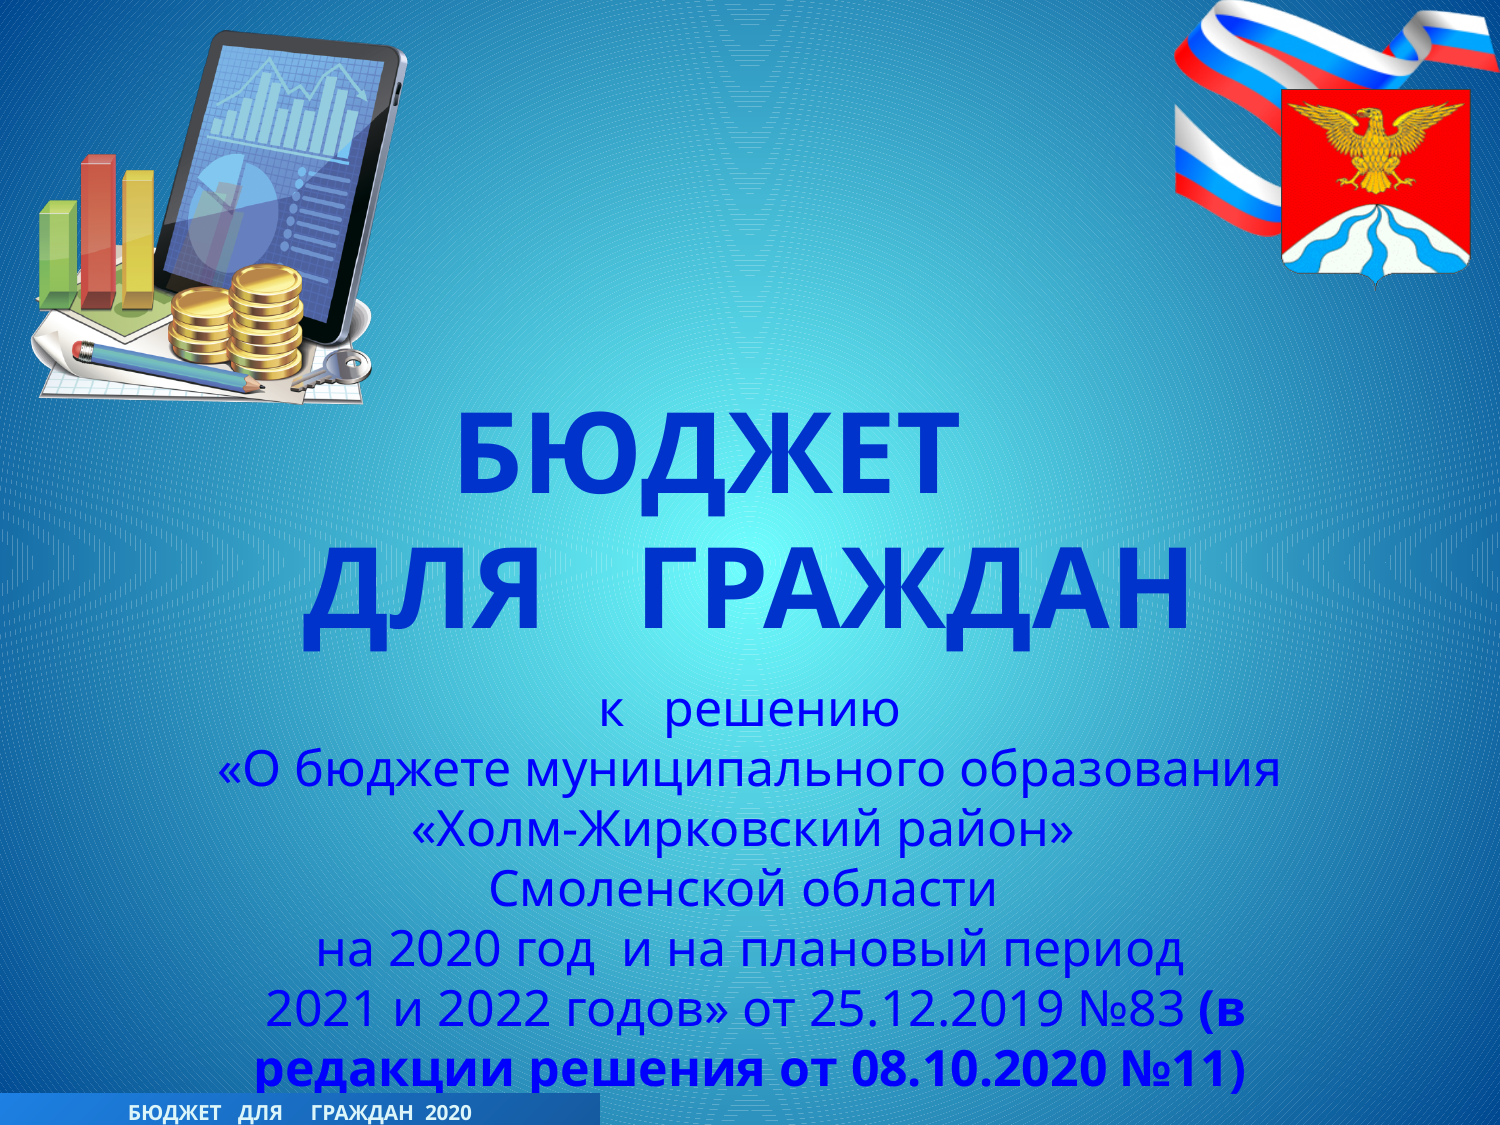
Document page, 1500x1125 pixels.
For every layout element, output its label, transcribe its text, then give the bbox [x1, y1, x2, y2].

picture [1174, 0, 1500, 291]
footer БЮДЖЕТ ДЛЯ ГРАЖДАН 2020 [0, 1093, 600, 1125]
picture [29, 30, 408, 405]
text_box БЮДЖЕТ ДЛЯ ГРАЖДАН [0, 373, 1500, 659]
text_box к решению «О бюджете муниципального образования «Холм-Жирковский район» Смоленской области на 2020 год и на плановый период 2021 и 2022 годов» от 25.12.2019 №83 (в редакции решения от 08.10.2020 №11) [147, 668, 1353, 1104]
